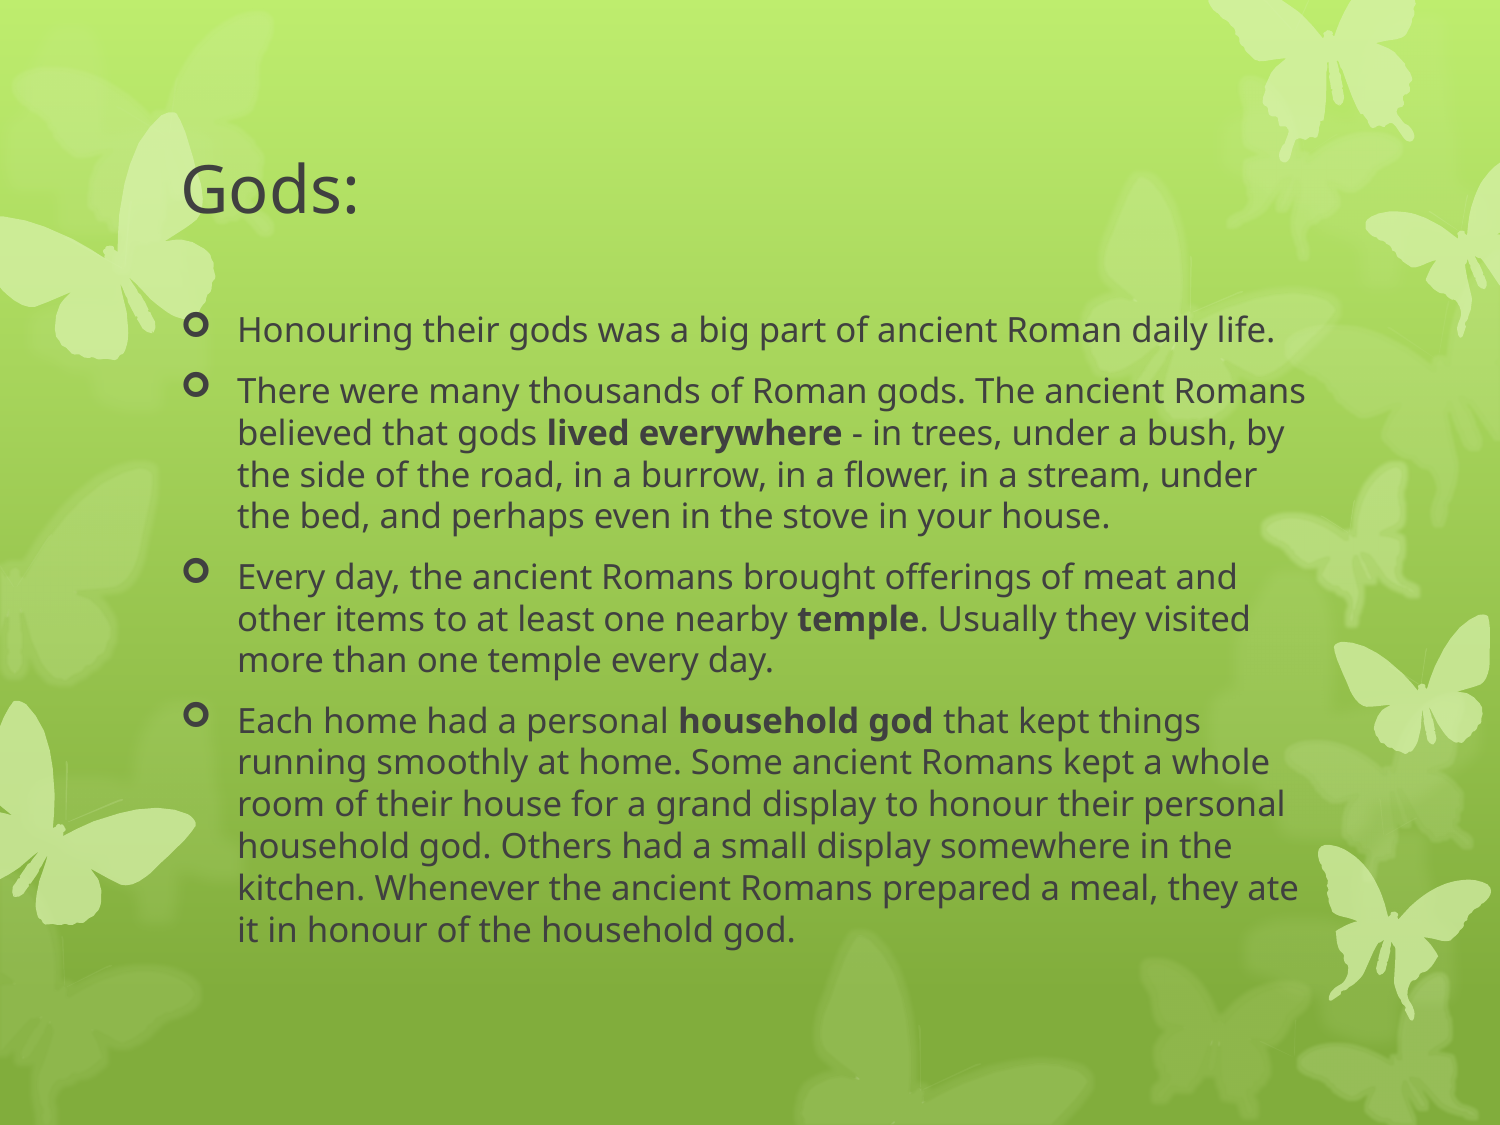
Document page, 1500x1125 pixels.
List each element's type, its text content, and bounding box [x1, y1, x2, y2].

title Gods: [165, 110, 1335, 263]
list Honouring their gods was a big part of ancient Roman daily life. There were many thousands of Roman gods. The ancient Romans believed that gods lived everywhere - in trees, under a bush, by the side of the road, in a burrow, in a flower, in a stream, under the bed, and perhaps even in the stove in your house. Every day, the ancient Romans brought offerings of meat and other items to at least one nearby temple. Usually they visited more than one temple every day. Each home had a personal household god that kept things running smoothly at home. Some ancient Romans kept a whole room of their house for a grand display to honour their personal household god. Others had a small display somewhere in the kitchen. Whenever the ancient Romans prepared a meal, they ate it in honour of the household god. [165, 296, 1335, 962]
